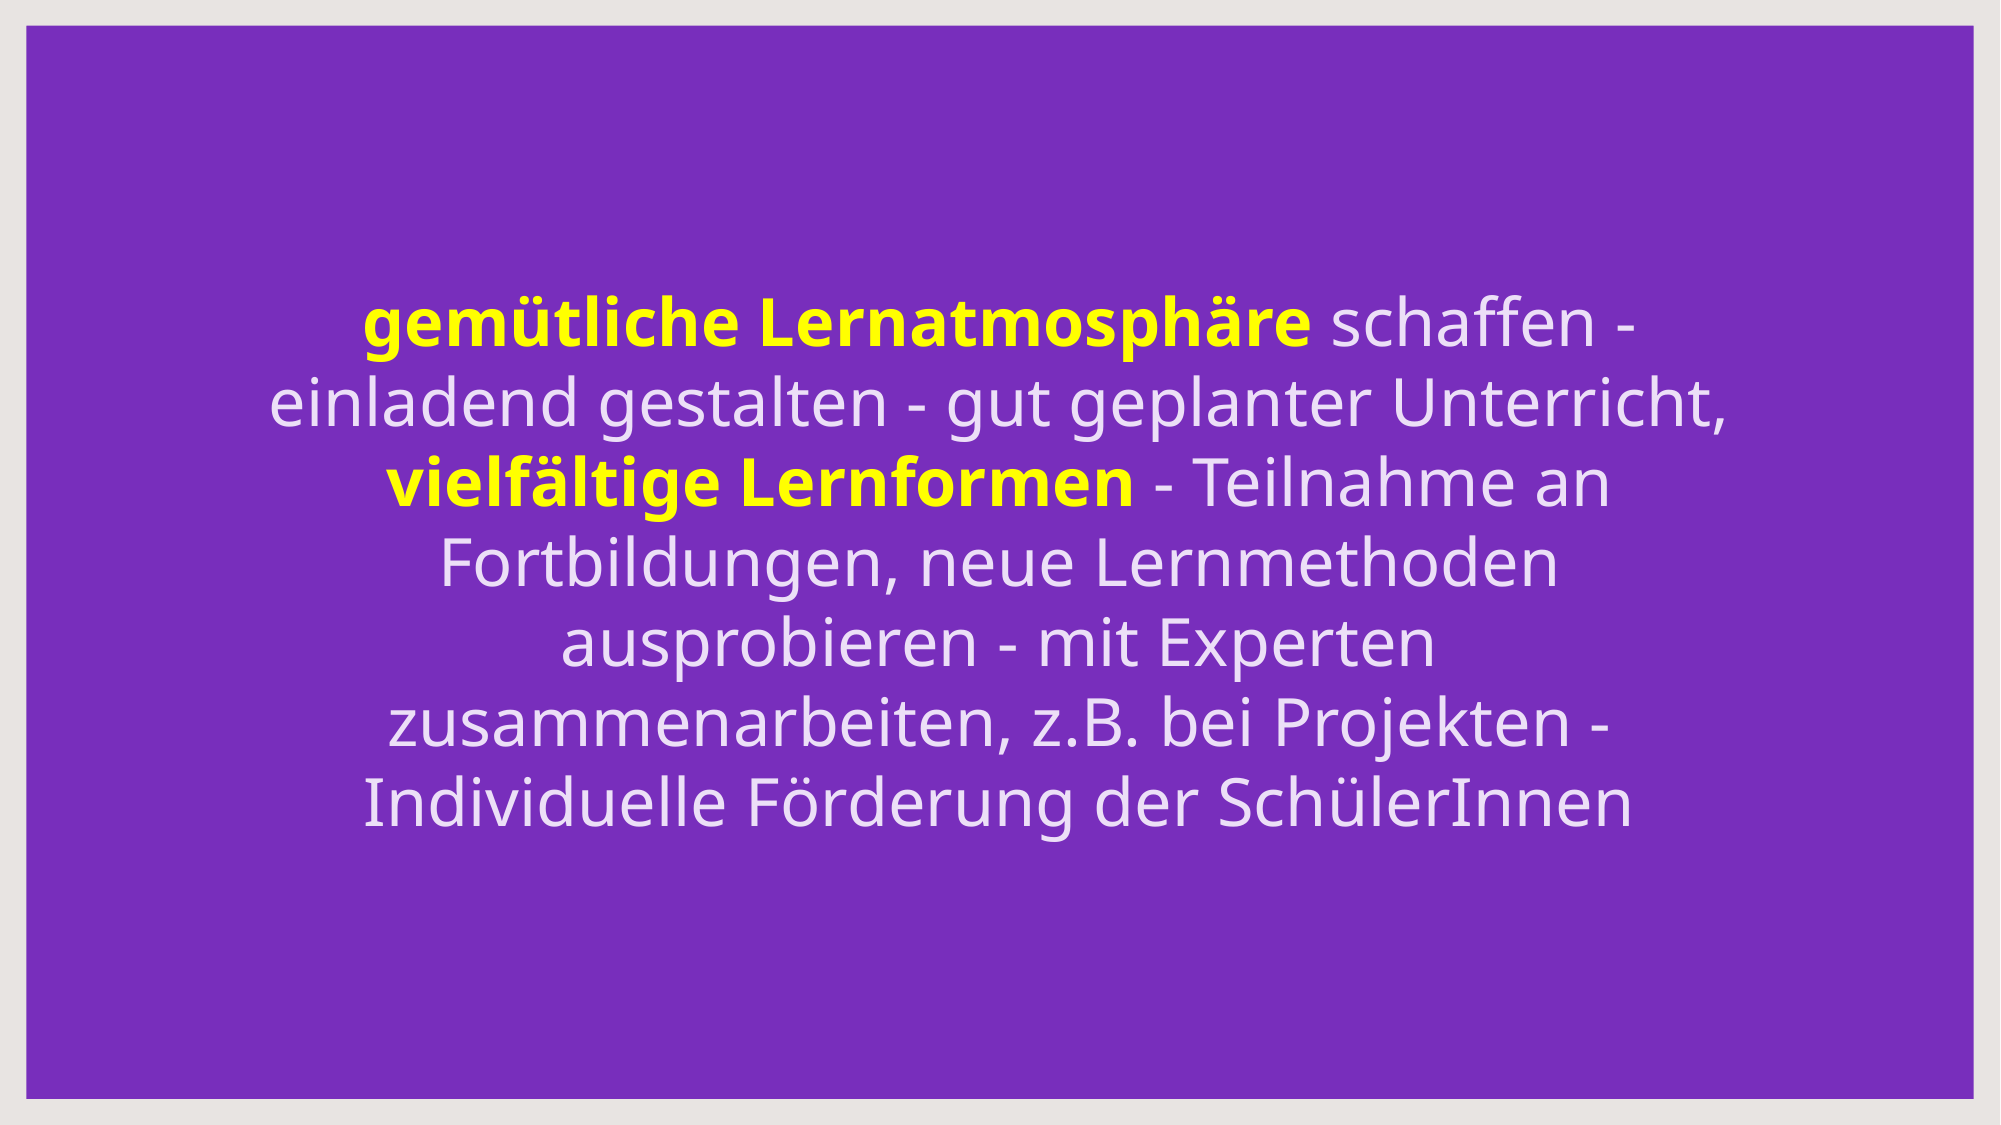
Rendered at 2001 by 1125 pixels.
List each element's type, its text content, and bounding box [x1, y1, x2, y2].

text_box gemütliche Lernatmosphäre schaffen - einladend gestalten - gut geplanter Unterricht, vielfältige Lernformen - Teilnahme an Fortbildungen, neue Lernmethoden ausprobieren - mit Experten zusammenarbeiten, z.B. bei Projekten - Individuelle Förderung der SchülerInnen [253, 272, 1747, 847]
